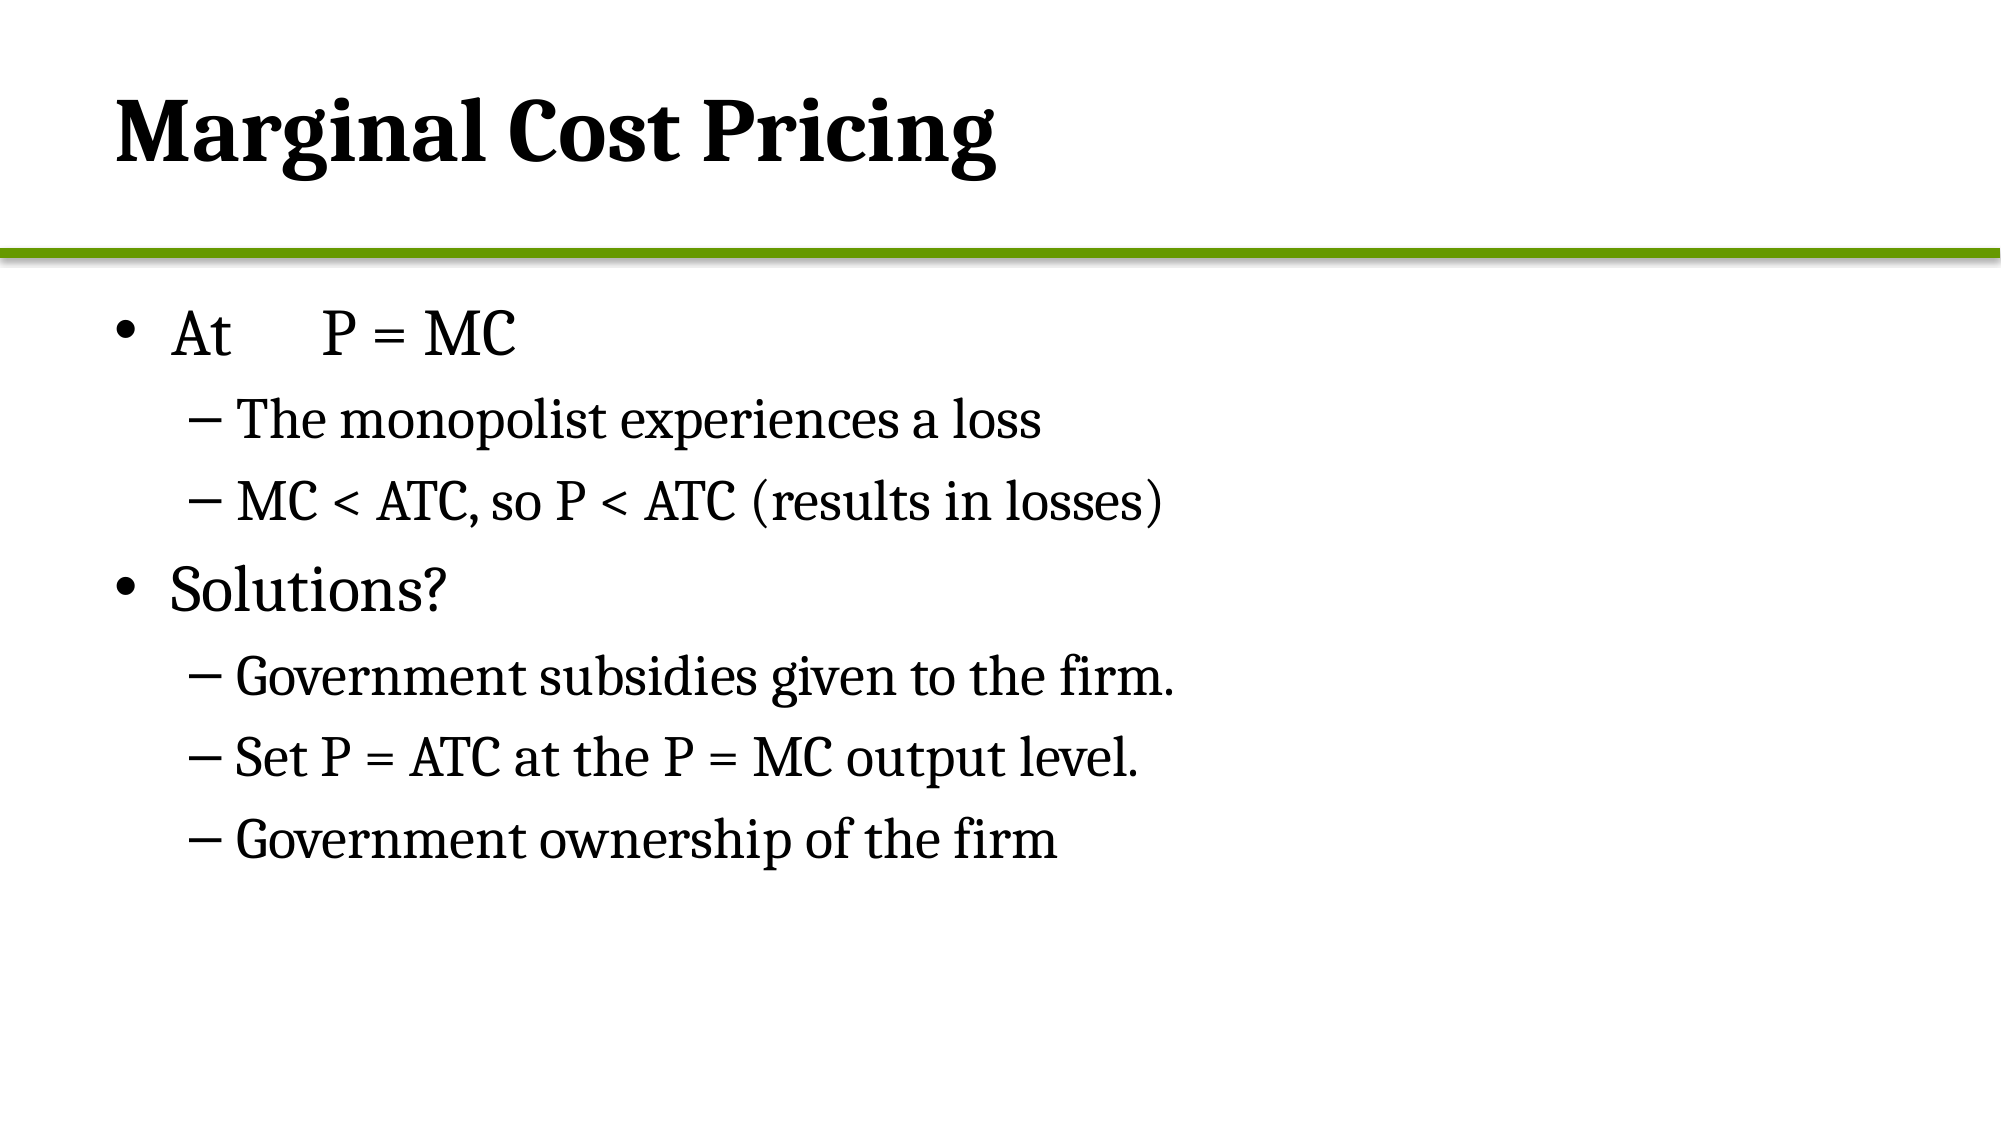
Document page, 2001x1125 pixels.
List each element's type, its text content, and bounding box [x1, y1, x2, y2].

list At P = MC The monopolist experiences a loss MC < ATC, so P < ATC (results in losses) Solutions? Government subsidies given to the firm. Set P = ATC at the P = MC output level. Government ownership of the firm [99, 280, 1900, 1085]
title Marginal Cost Pricing [99, 0, 1900, 251]
